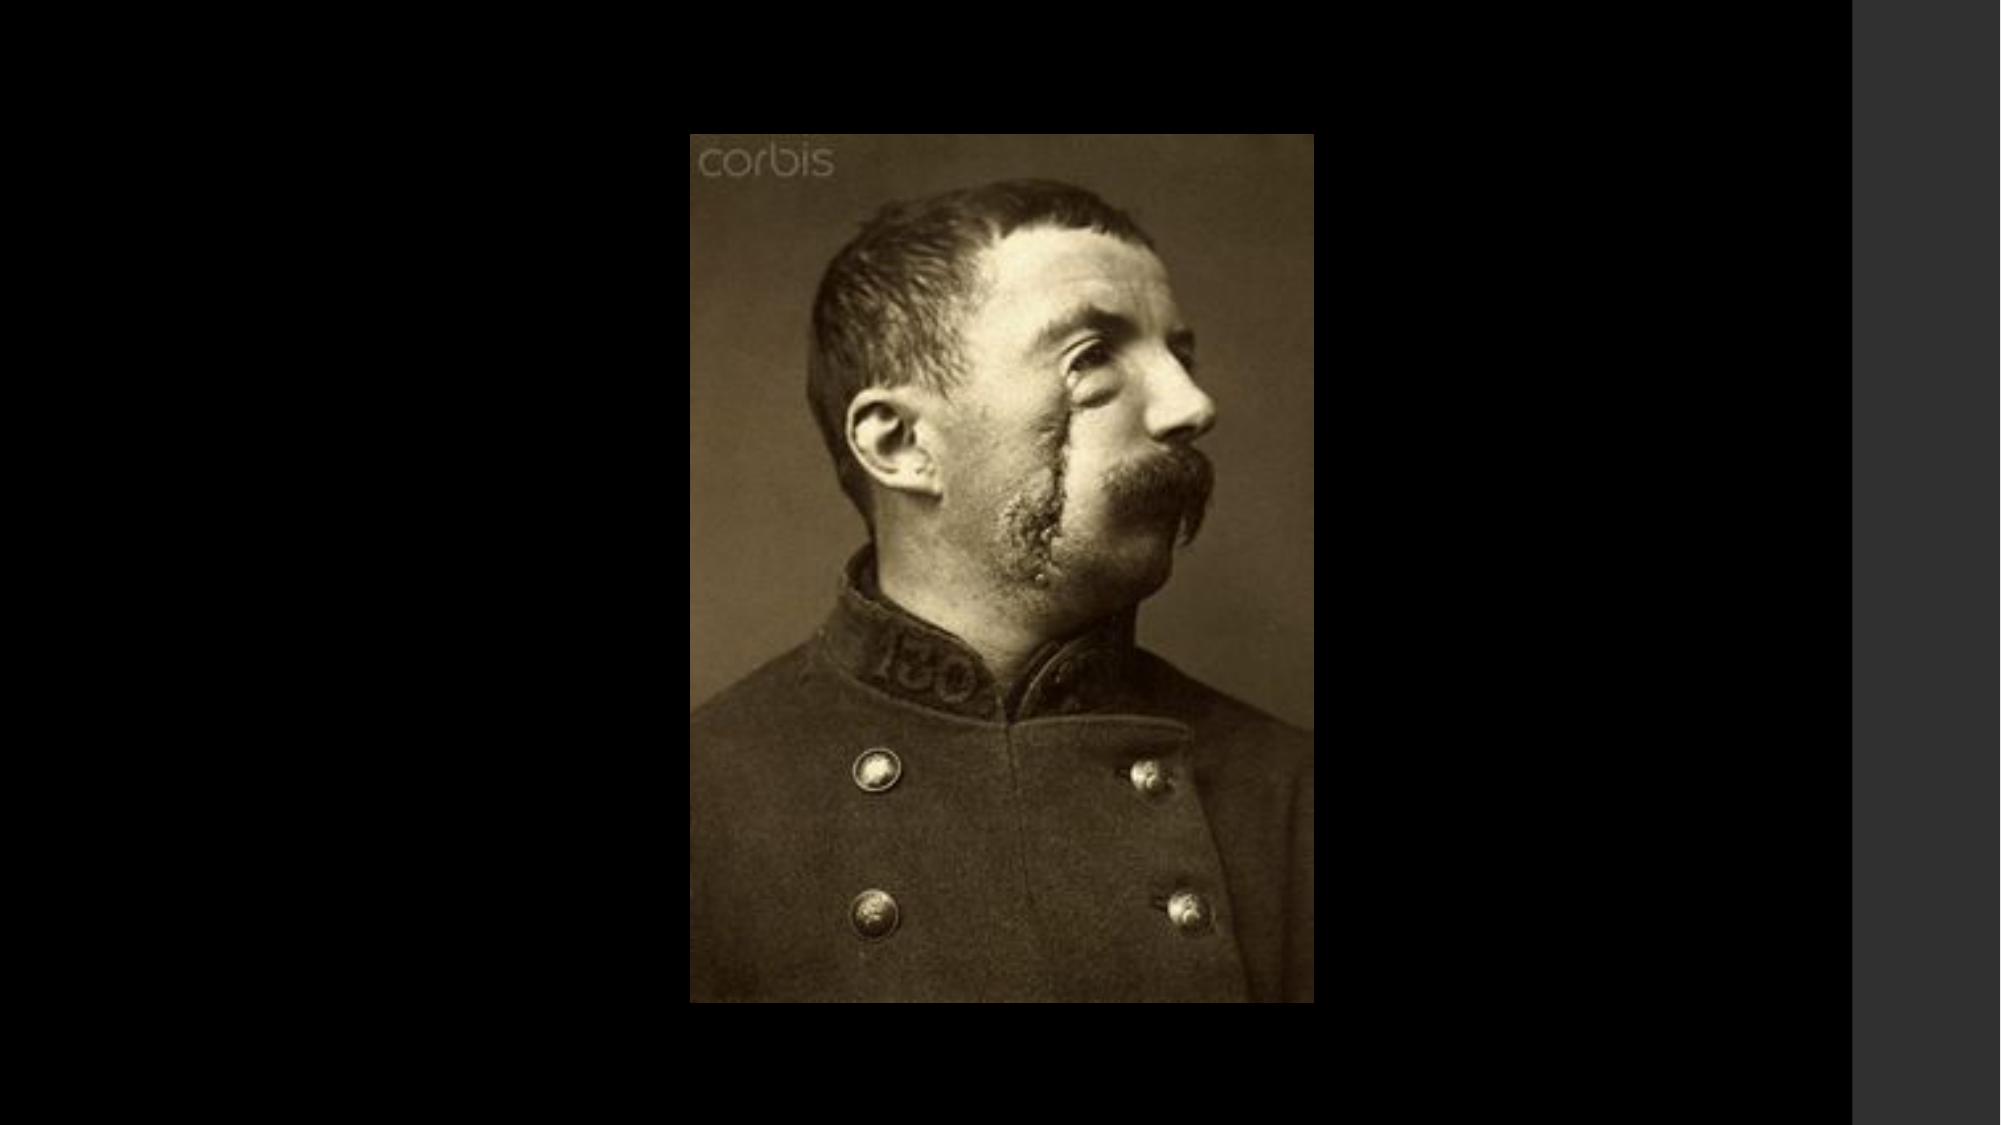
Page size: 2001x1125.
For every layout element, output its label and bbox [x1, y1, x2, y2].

list [690, 134, 1314, 1003]
